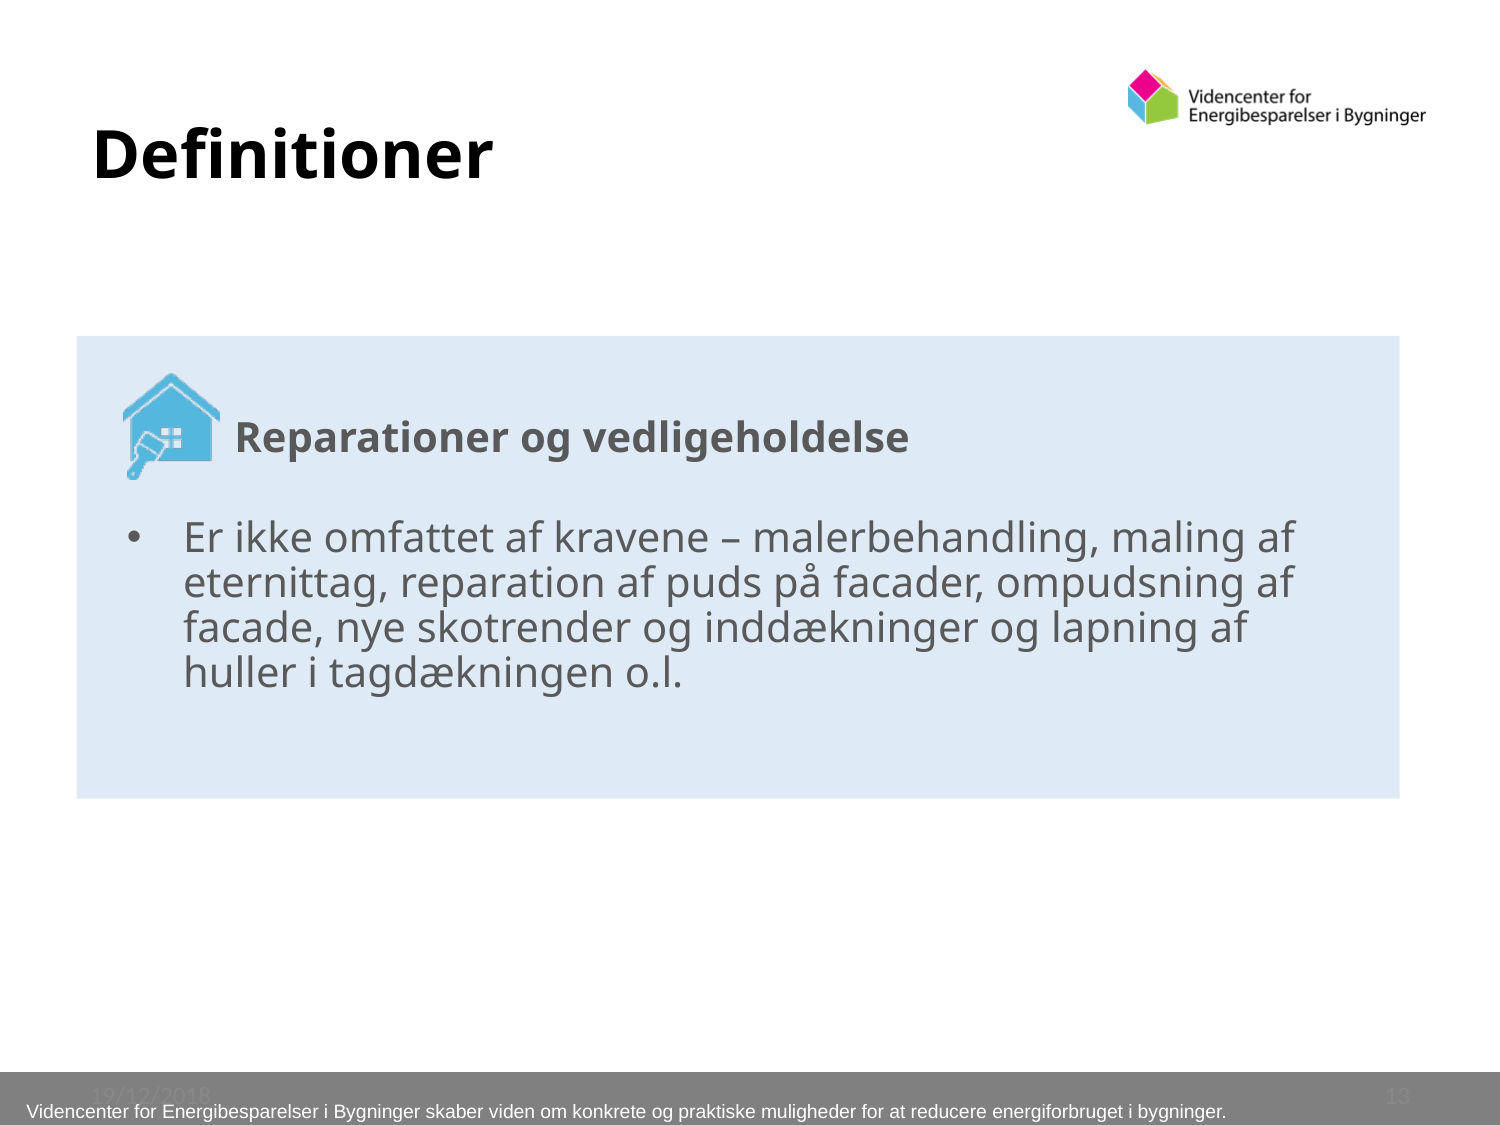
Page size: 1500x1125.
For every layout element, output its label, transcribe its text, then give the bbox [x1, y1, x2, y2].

text_box [76, 335, 1401, 800]
text_box Definitioner [76, 113, 1427, 208]
picture [1128, 69, 1426, 113]
list Reparationer og vedligeholdelse Er ikke omfattet af kravene – malerbehandling, maling af eternittag, reparation af puds på facader, ompudsning af facade, nye skotrender og inddækninger og lapning af huller i tagdækningen o.l. [112, 408, 1365, 1058]
picture [123, 373, 220, 480]
